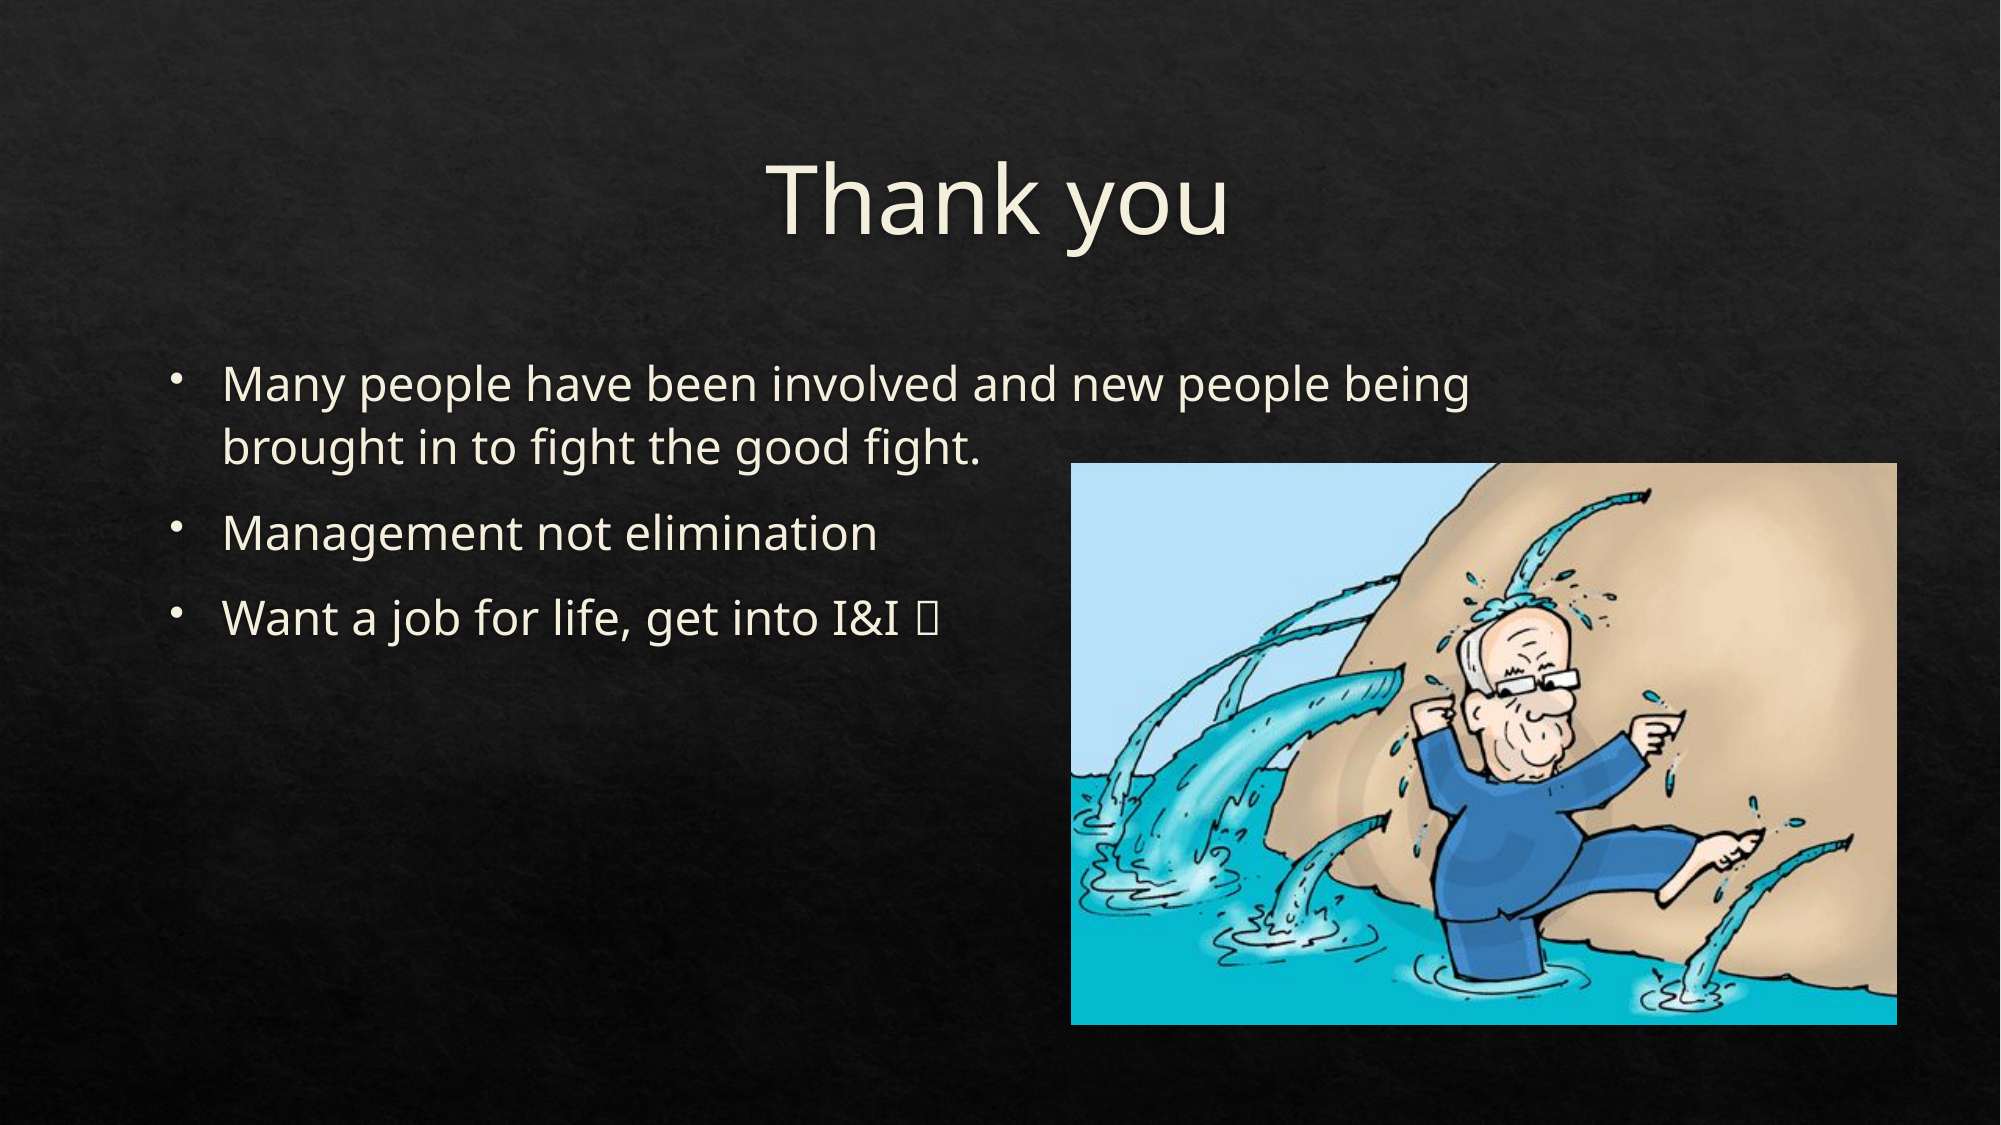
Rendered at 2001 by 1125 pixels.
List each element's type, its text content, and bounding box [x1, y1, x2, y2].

title Thank you [149, 99, 1849, 307]
picture [1070, 463, 1897, 1026]
list Many people have been involved and new people being brought in to fight the good fight. Management not elimination Want a job for life, get into I&I  [149, 340, 1587, 935]
